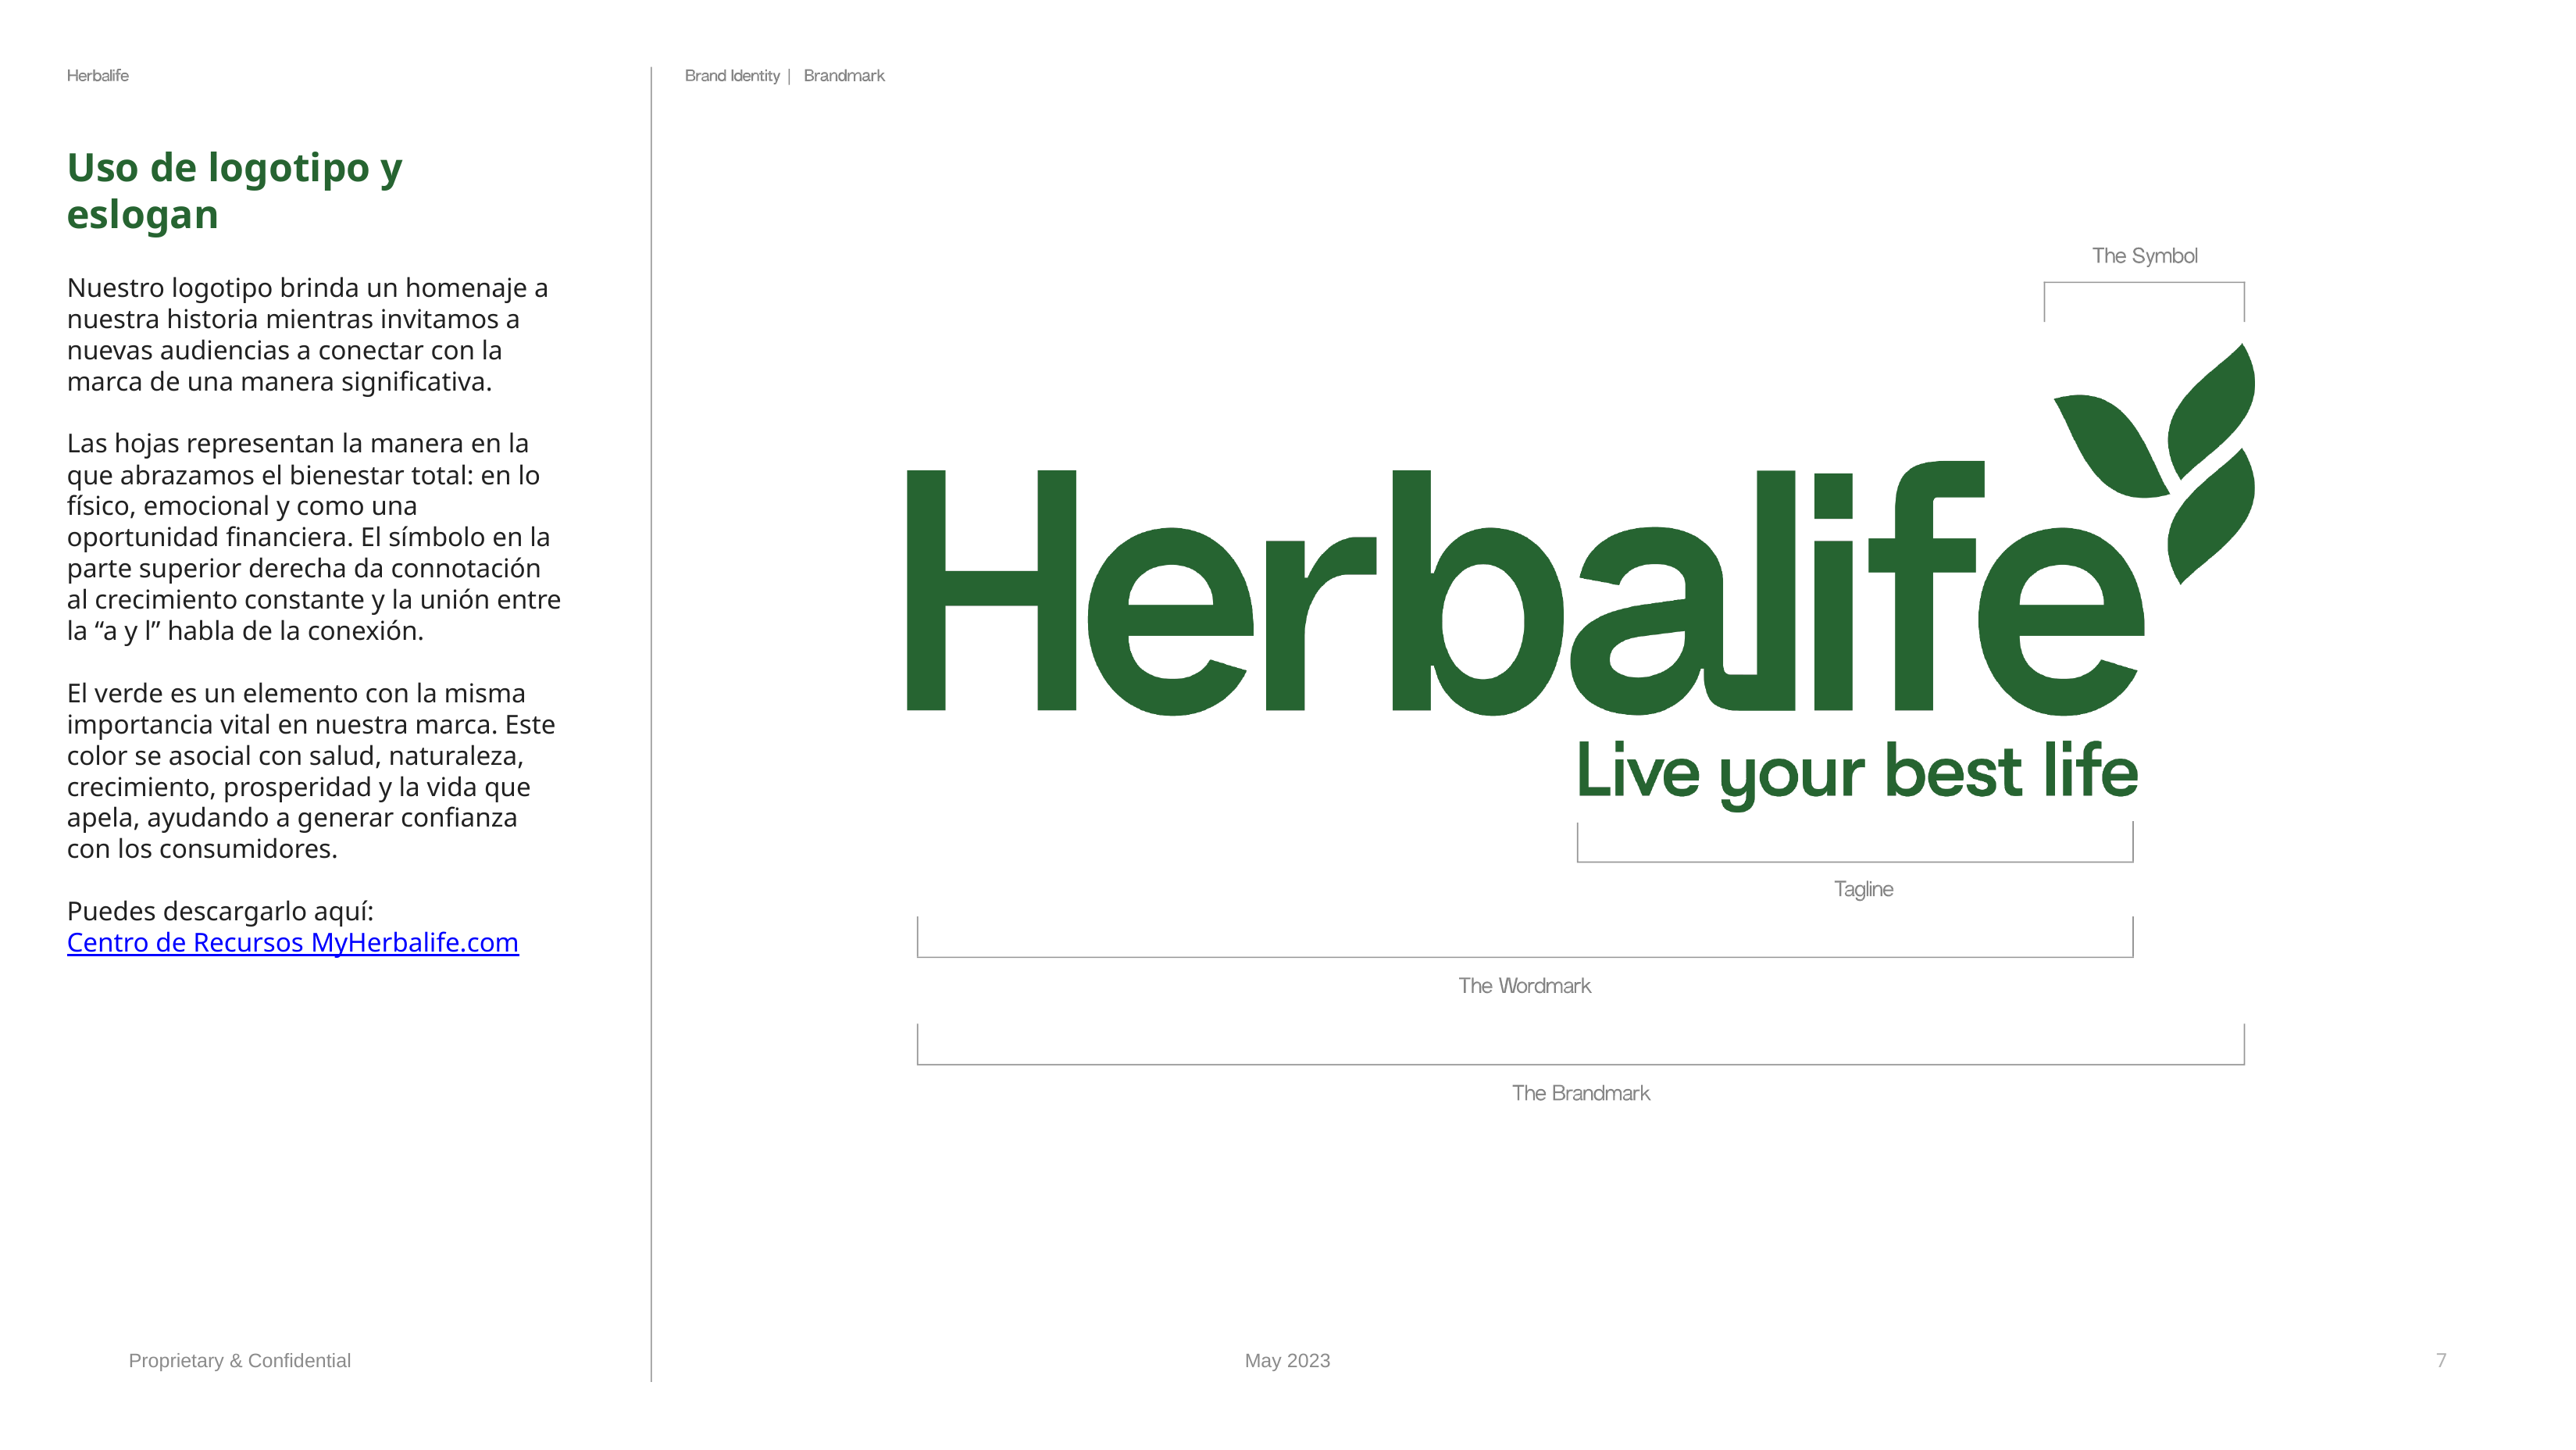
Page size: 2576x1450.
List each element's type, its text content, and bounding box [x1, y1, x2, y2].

text_box [1553, 1084, 1565, 1101]
text_box [1605, 1088, 1640, 1101]
text_box [805, 69, 820, 81]
text_box Uso de logotipo y eslogan [55, 137, 576, 243]
text_box [731, 69, 781, 85]
text_box [1525, 1084, 1535, 1101]
text_box [1582, 977, 1593, 993]
text_box [1459, 977, 1471, 993]
text_box [1536, 1088, 1547, 1101]
slide_number 7 [1854, 1348, 2447, 1372]
text_box [1834, 880, 1846, 897]
text_box [1499, 977, 1546, 994]
text_box [1844, 884, 1865, 902]
text_box [847, 69, 886, 82]
text_box [2105, 247, 2126, 263]
text_box [1547, 981, 1563, 993]
text_box [2173, 247, 2195, 263]
text_box Nuestro logotipo brinda un homenaje a nuestra historia mientras invitamos a nuevas audiencias a conectar con la marca de una manera significativa. Las hojas representan la manera en la que abrazamos el bienestar total: en lo físico, emocional y como una oportunidad financiera. El símbolo en la parte superior derecha da connotación al crecimiento constante y la unión entre la “a y l” habla de la conexión. El verde es un elemento con la misma importancia vital en nuestra marca. Este color se asocial con salud, naturaleza, crecimiento, prosperidad y la vida que apela, ayudando a generar confianza con los consumidores. Puedes descargarlo aquí: Centro de Recursos MyHerbalife.com [55, 265, 579, 967]
text_box [1564, 981, 1581, 994]
text_box [686, 69, 726, 82]
text_box [1641, 1084, 1651, 1101]
text_box [1512, 1084, 1525, 1101]
text_box [2132, 247, 2146, 263]
text_box [2093, 247, 2104, 263]
text_box [1869, 884, 1894, 897]
text_box [1472, 977, 1493, 994]
picture [906, 343, 2255, 813]
text_box [1576, 822, 2134, 863]
text_box [1566, 1084, 1604, 1101]
text_box [916, 1023, 2246, 1066]
text_box [2146, 251, 2172, 267]
text_box [820, 69, 847, 82]
